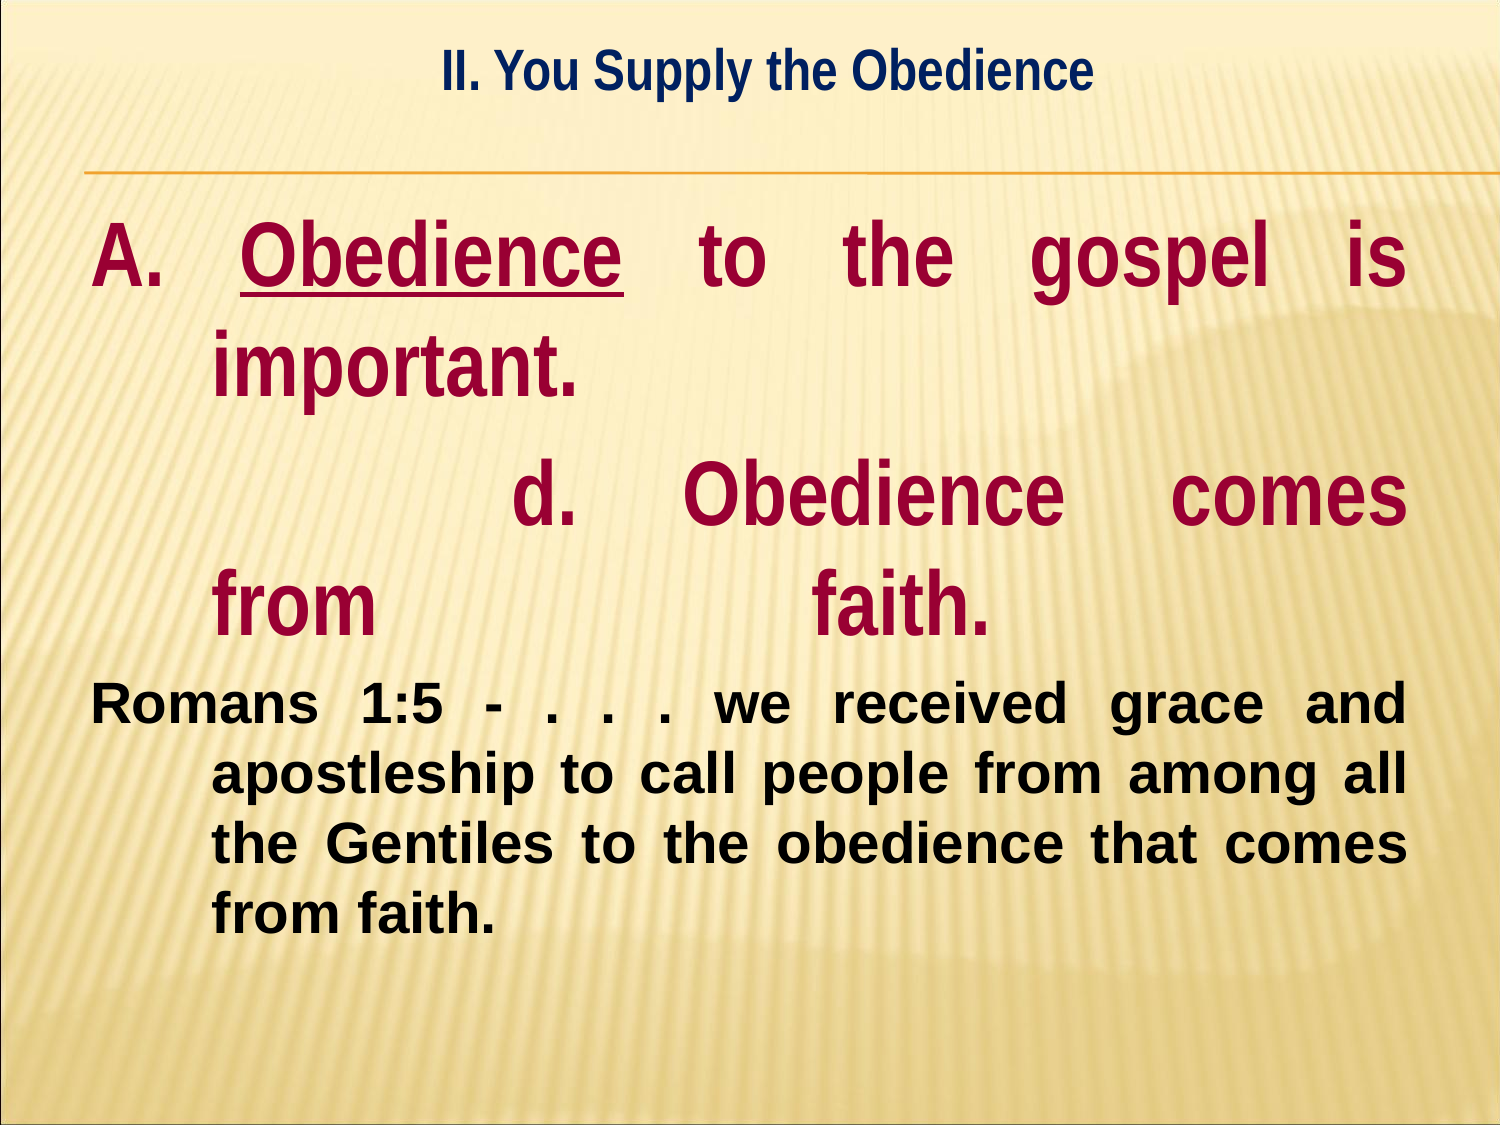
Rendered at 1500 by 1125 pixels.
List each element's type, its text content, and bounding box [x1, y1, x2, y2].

list A. Obedience to the gospel is important. d. Obedience comes from faith. Romans 1:5 - . . . we received grace and apostleship to call people from among all the Gentiles to the obedience that comes from faith. [75, 187, 1425, 1075]
text_box II. You Supply the Obedience [124, 24, 1413, 110]
picture [0, 0, 1500, 1125]
